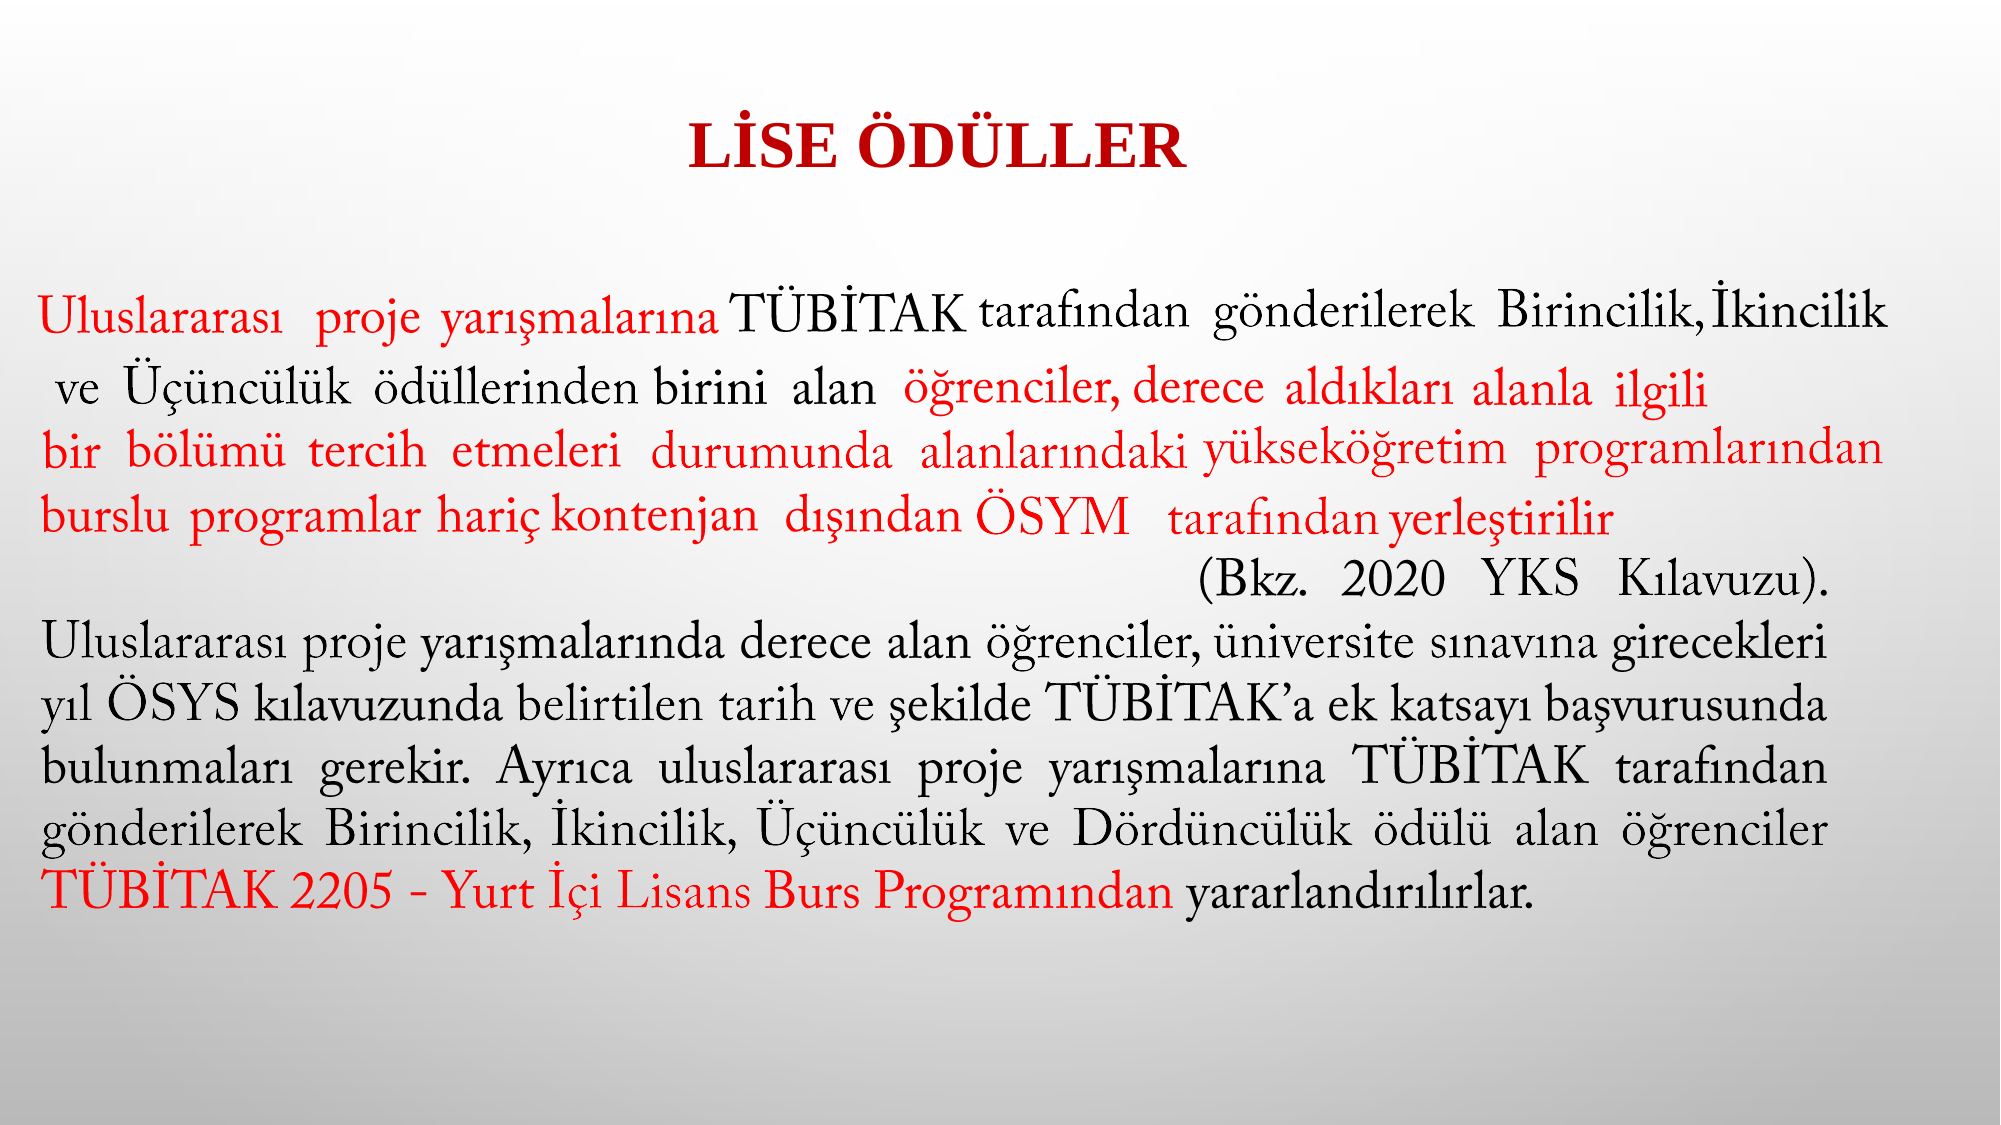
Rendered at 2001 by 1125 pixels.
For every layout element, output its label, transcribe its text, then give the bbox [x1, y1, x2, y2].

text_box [37, 274, 1907, 945]
picture [0, 0, 2000, 1125]
text_box LİSE ÖDÜLLER [673, 93, 1290, 234]
